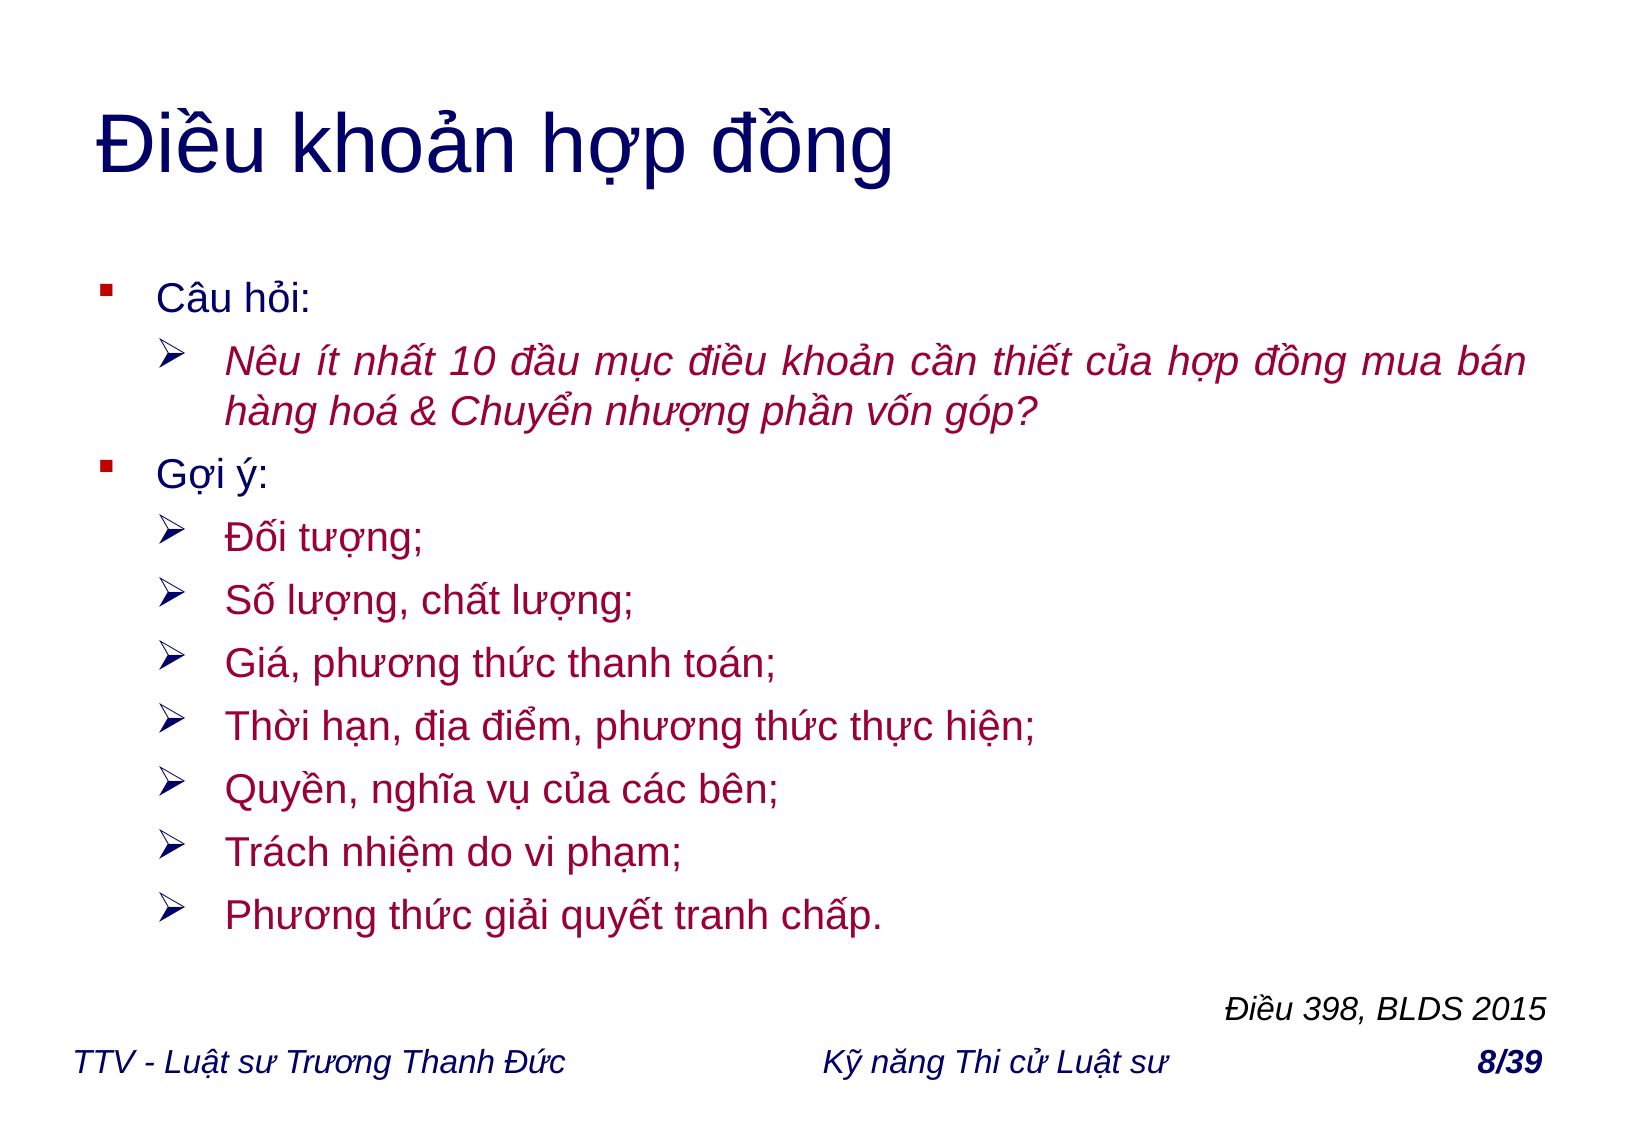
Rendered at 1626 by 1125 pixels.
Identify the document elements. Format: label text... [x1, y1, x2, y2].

text_box Điều 398, BLDS 2015 [1209, 979, 1562, 1034]
title Điều khoản hợp đồng [80, 44, 1544, 233]
list Câu hỏi: Nêu ít nhất 10 đầu mục điều khoản cần thiết của hợp đồng mua bán hàng hoá & Chuyển nhượng phần vốn góp? Gợi ý: Đối tượng; Số lượng, chất lượng; Giá, phương thức thanh toán; Thời hạn, địa điểm, phương thức thực hiện; Quyền, nghĩa vụ của các bên; Trách nhiệm do vi phạm; Phương thức giải quyết tranh chấp. [80, 262, 1544, 1006]
